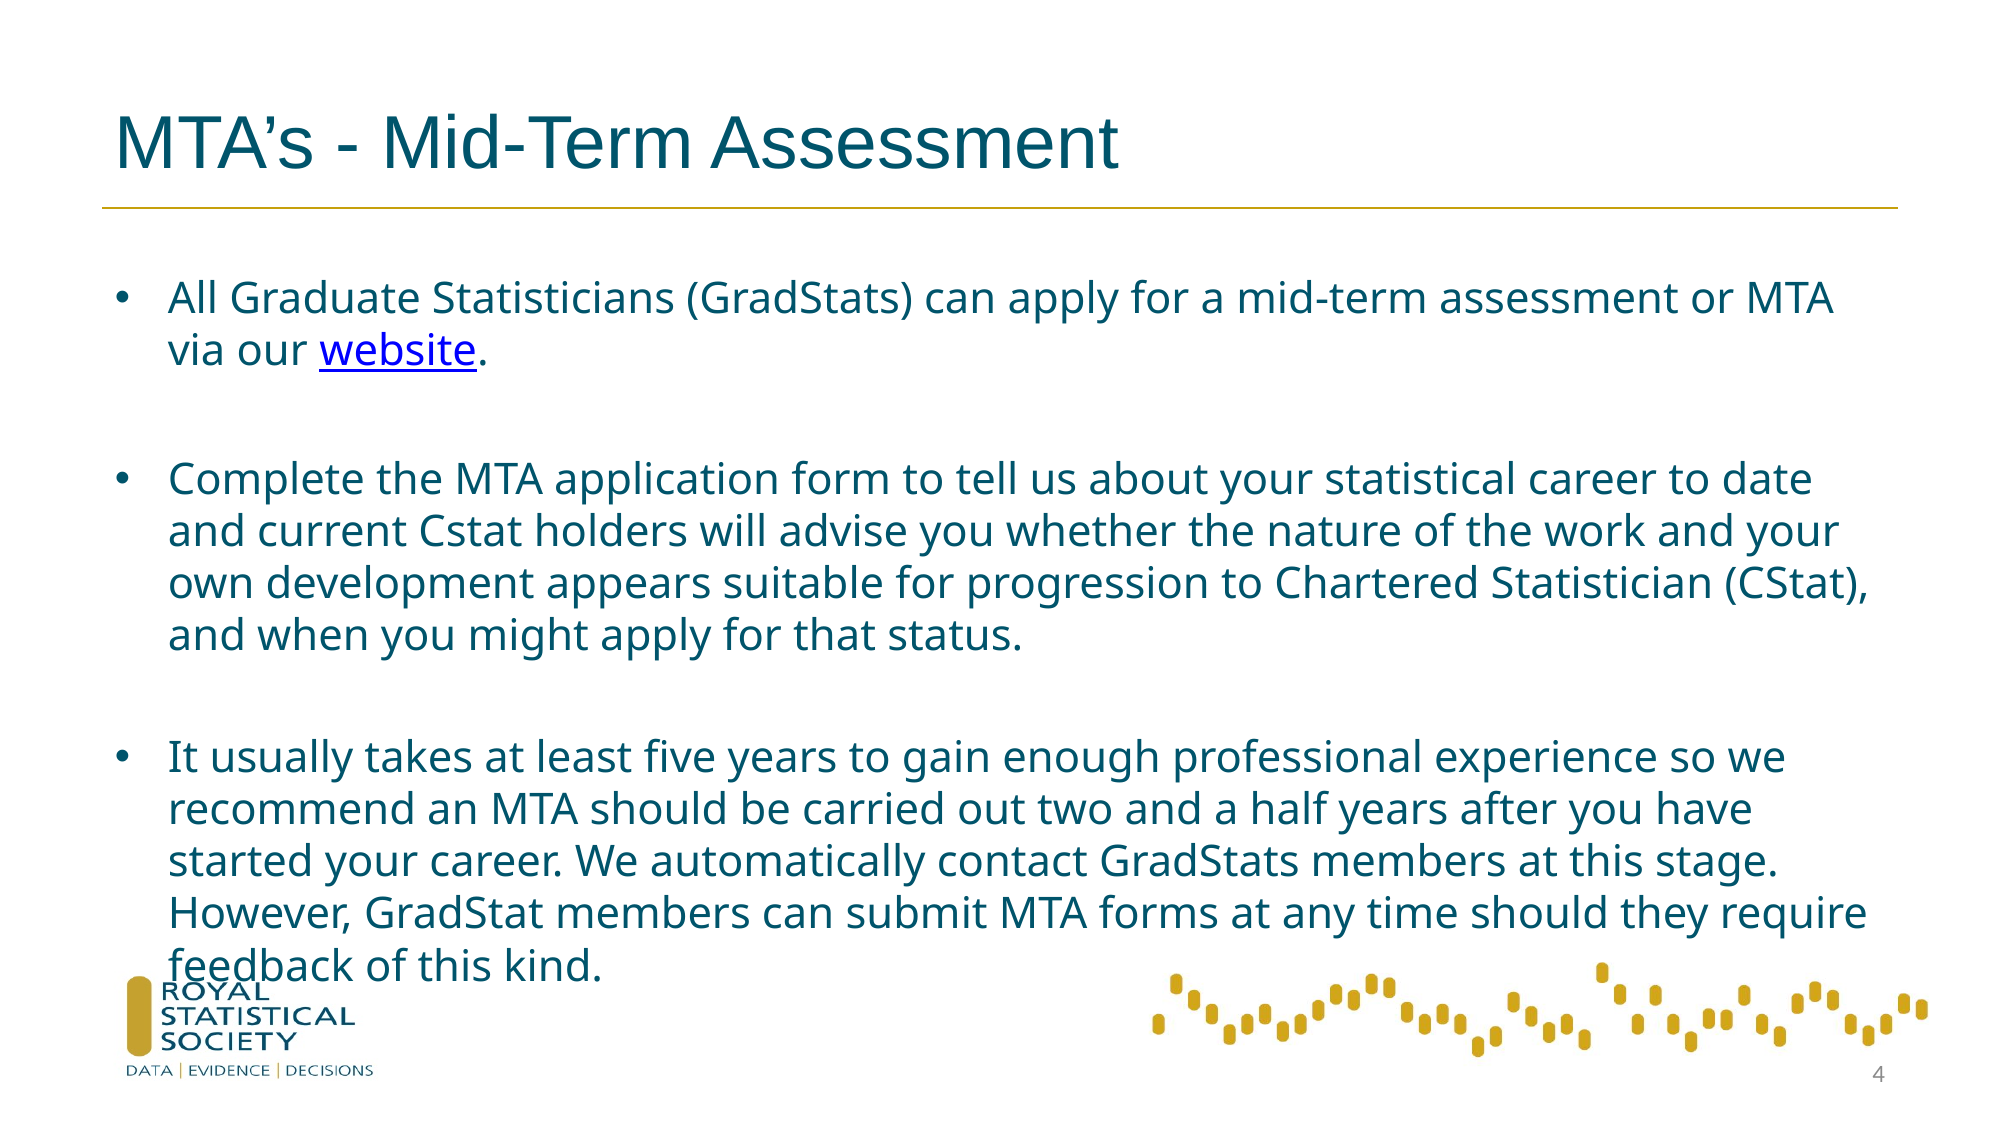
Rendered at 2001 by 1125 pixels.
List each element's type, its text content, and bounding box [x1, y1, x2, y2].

picture [70, 961, 411, 1096]
title MTA’s - Mid-Term Assessment [99, 45, 1900, 233]
list All Graduate Statisticians (GradStats) can apply for a mid-term assessment or MTA via our website. Complete the MTA application form to tell us about your statistical career to date and current Cstat holders will advise you whether the nature of the work and your own development appears suitable for progression to Chartered Statistician (CStat), and when you might apply for that status. It usually takes at least five years to gain enough professional experience so we recommend an MTA should be carried out two and a half years after you have started your career. We automatically contact GradStats members at this stage. However, GradStat members can submit MTA forms at any time should they require feedback of this kind. [99, 262, 1900, 1005]
slide_number 4 [1433, 1042, 1900, 1103]
picture [1121, 952, 1953, 1074]
